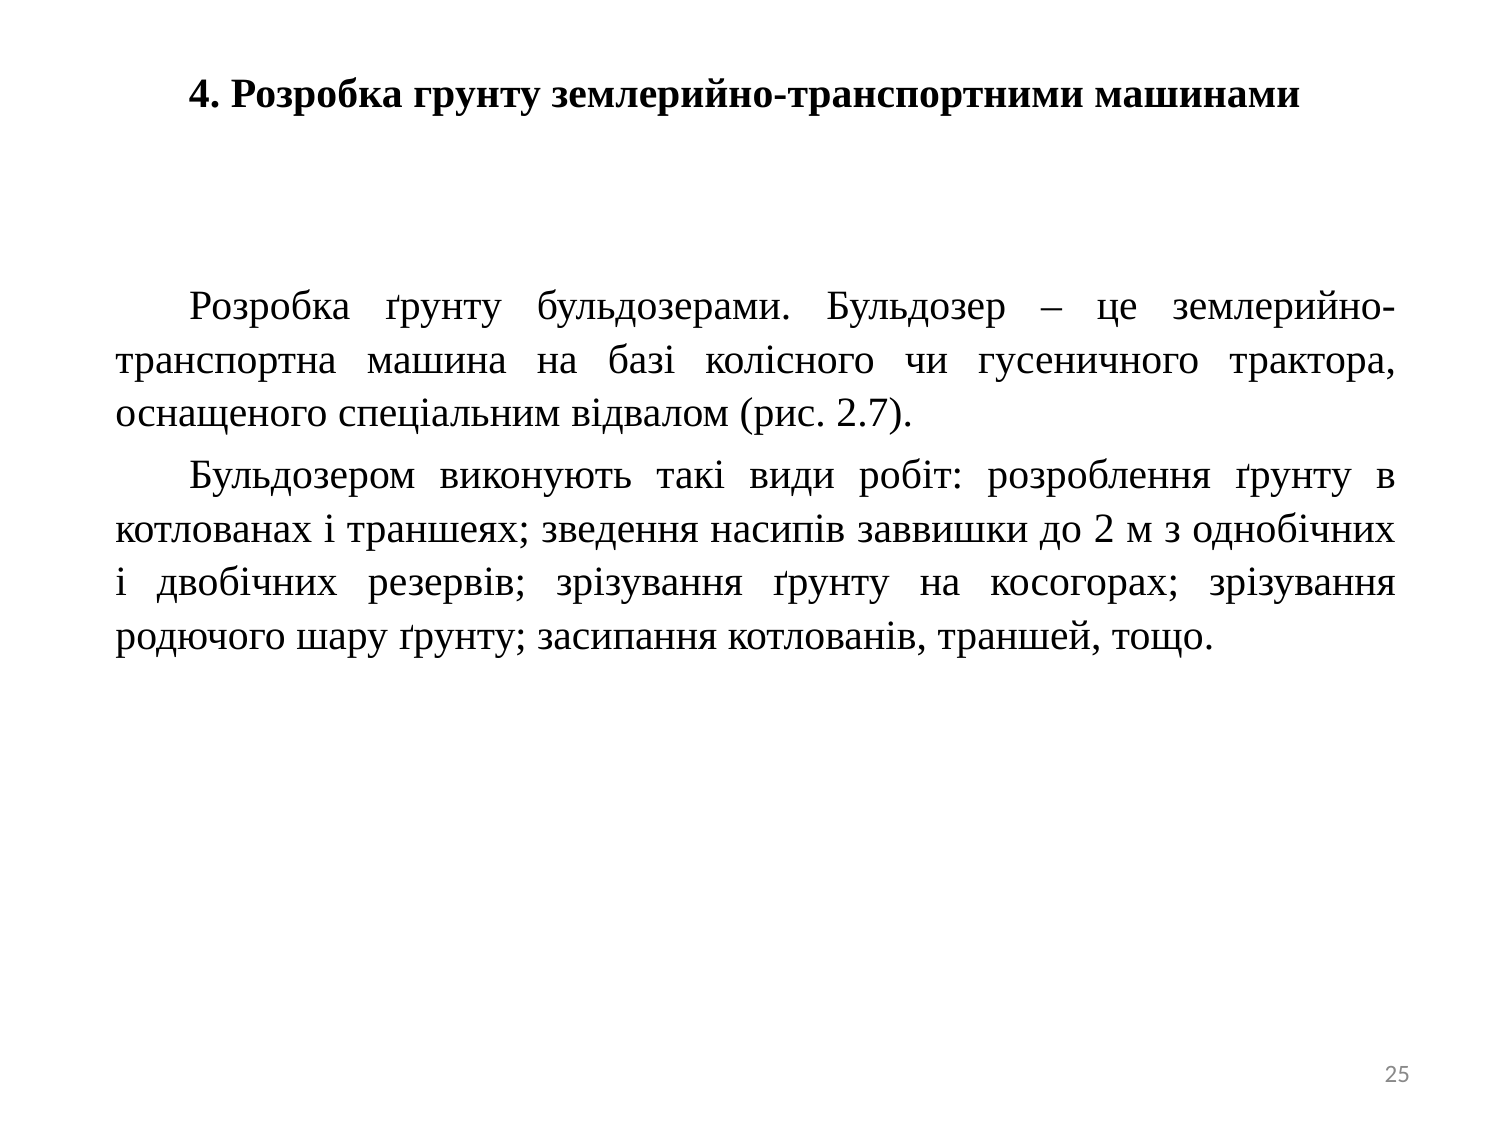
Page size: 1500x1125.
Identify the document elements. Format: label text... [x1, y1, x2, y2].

subtitle Розробка ґрунту бульдозерами. Бульдозер – це землерийно-транспортна машина на базі колісного чи гусеничного трактора, оснащеного спеціальним відвалом (рис. 2.7). Бульдозером виконують такі види робіт: розроблення ґрунту в котлованах і траншеях; зведення насипів заввишки до 2 м з однобічних і двобічних резервів; зрізування ґрунту на косогорах; зрізування родючого шару ґрунту; засипання котлованів, траншей, тощо. [100, 267, 1412, 1024]
slide_number 25 [1074, 1042, 1425, 1103]
text_box 4. Розробка грунту землерийно-транспортними машинами [100, 54, 1412, 123]
